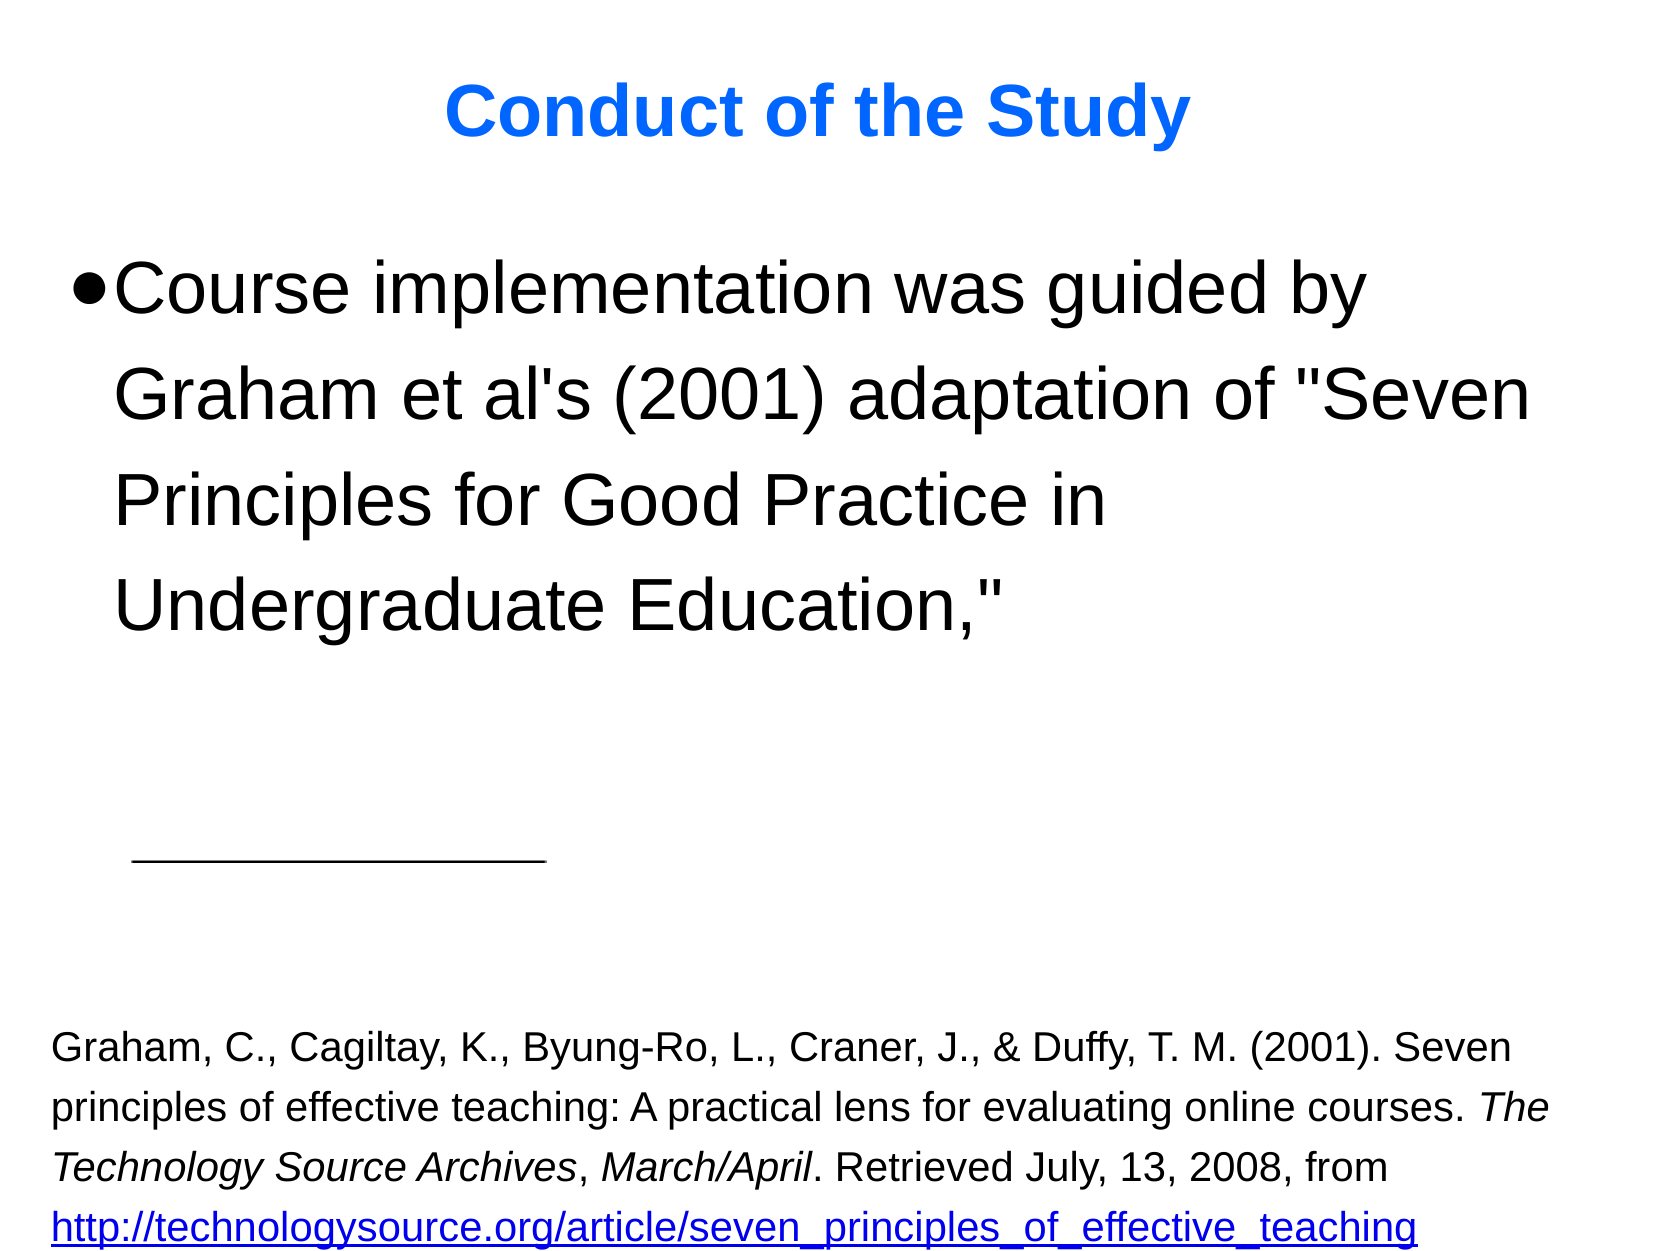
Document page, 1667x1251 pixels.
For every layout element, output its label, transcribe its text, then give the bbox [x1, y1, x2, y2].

list Course implementation was guided by Graham et al's (2001) adaptation of "Seven Principles for Good Practice in Undergraduate Education," Graham, C., Cagiltay, K., Byung-Ro, L., Craner, J., & Duffy, T. M. (2001). Seven principles of effective teaching: A practical lens for evaluating online courses. The Technology Source Archives, March/April. Retrieved July, 13, 2008, from http://technologysource.org/article/seven_principles_of_effective_teaching [44, 216, 1612, 1167]
text_box Conduct of the Study [100, 50, 1538, 171]
picture [131, 859, 547, 864]
